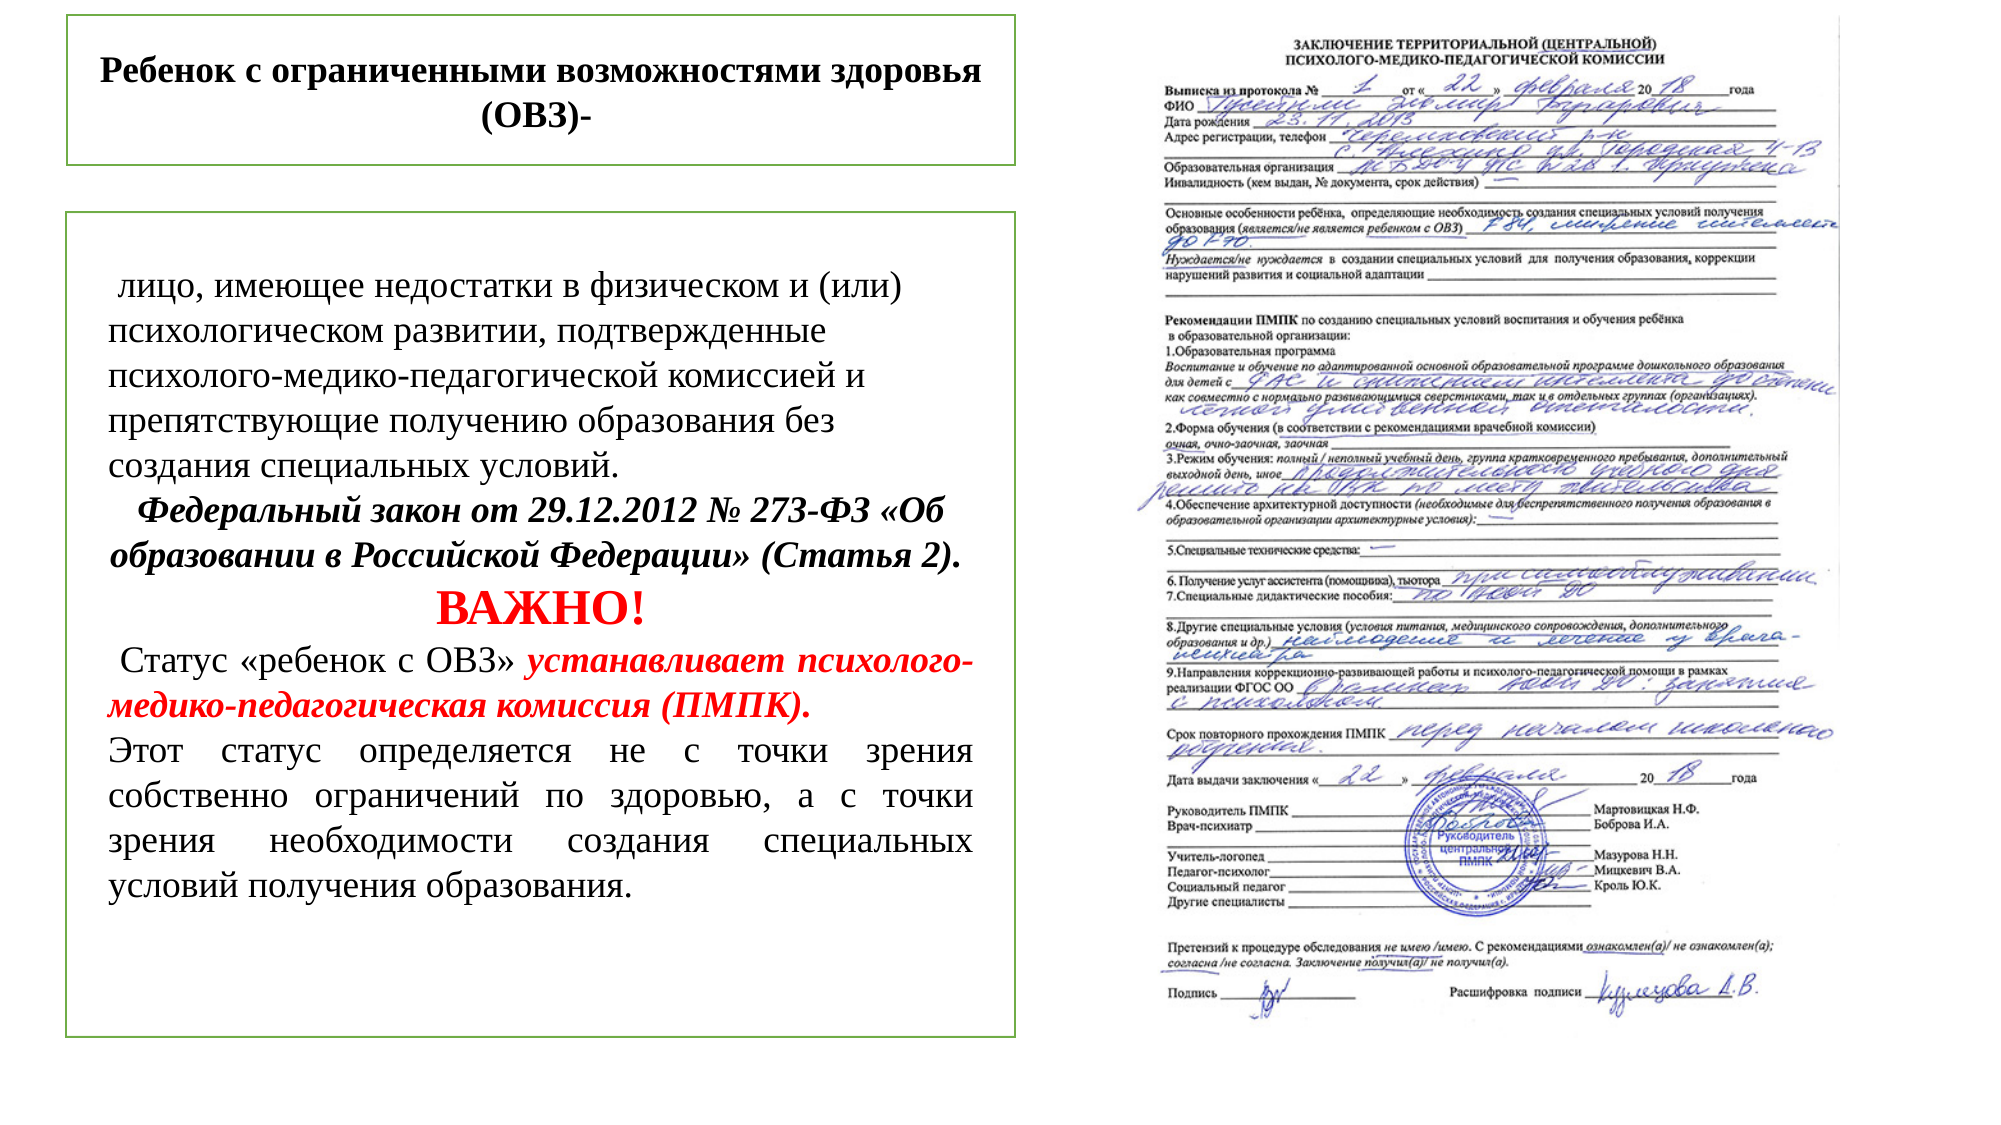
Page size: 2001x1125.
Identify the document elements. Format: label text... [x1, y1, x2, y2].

text_box [705, 65, 756, 116]
picture [1117, 15, 1840, 1038]
picture [65, 211, 1016, 1038]
text_box Ребенок с ограниченными возможностями здоровья (ОВЗ)- [66, 14, 1016, 166]
